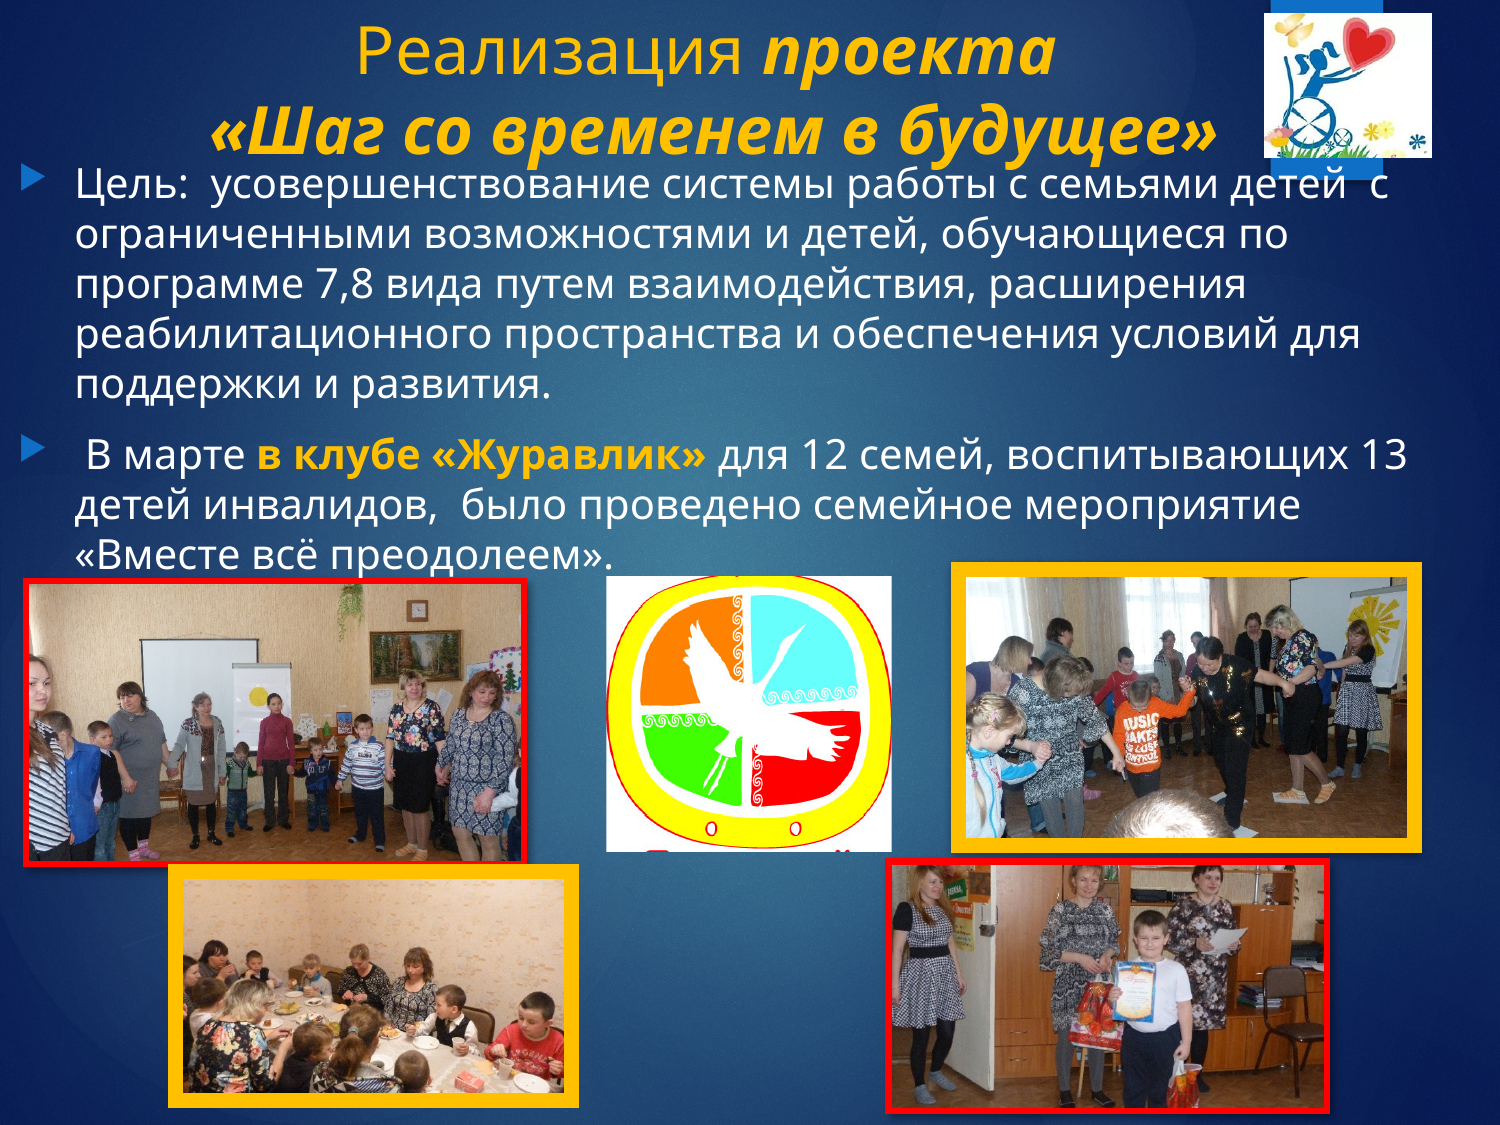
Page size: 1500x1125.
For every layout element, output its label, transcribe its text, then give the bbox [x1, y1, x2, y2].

picture [182, 878, 565, 1094]
picture [605, 576, 892, 852]
title Реализация проекта «Шаг со временем в будущее» [54, 0, 1375, 149]
picture [891, 864, 1324, 1108]
picture [1264, 12, 1432, 158]
picture [965, 576, 1408, 839]
picture [29, 584, 521, 862]
list Цель: усовершенствование системы работы с семьями детей с ограниченными возможностями и детей, обучающиеся по программе 7,8 вида путем взаимодействия, расширения реабилитационного пространства и обеспечения условий для поддержки и развития. В марте в клубе «Журавлик» для 12 семей, воспитывающих 13 детей инвалидов, было проведено семейное мероприятие «Вместе всё преодолеем». [3, 149, 1461, 838]
